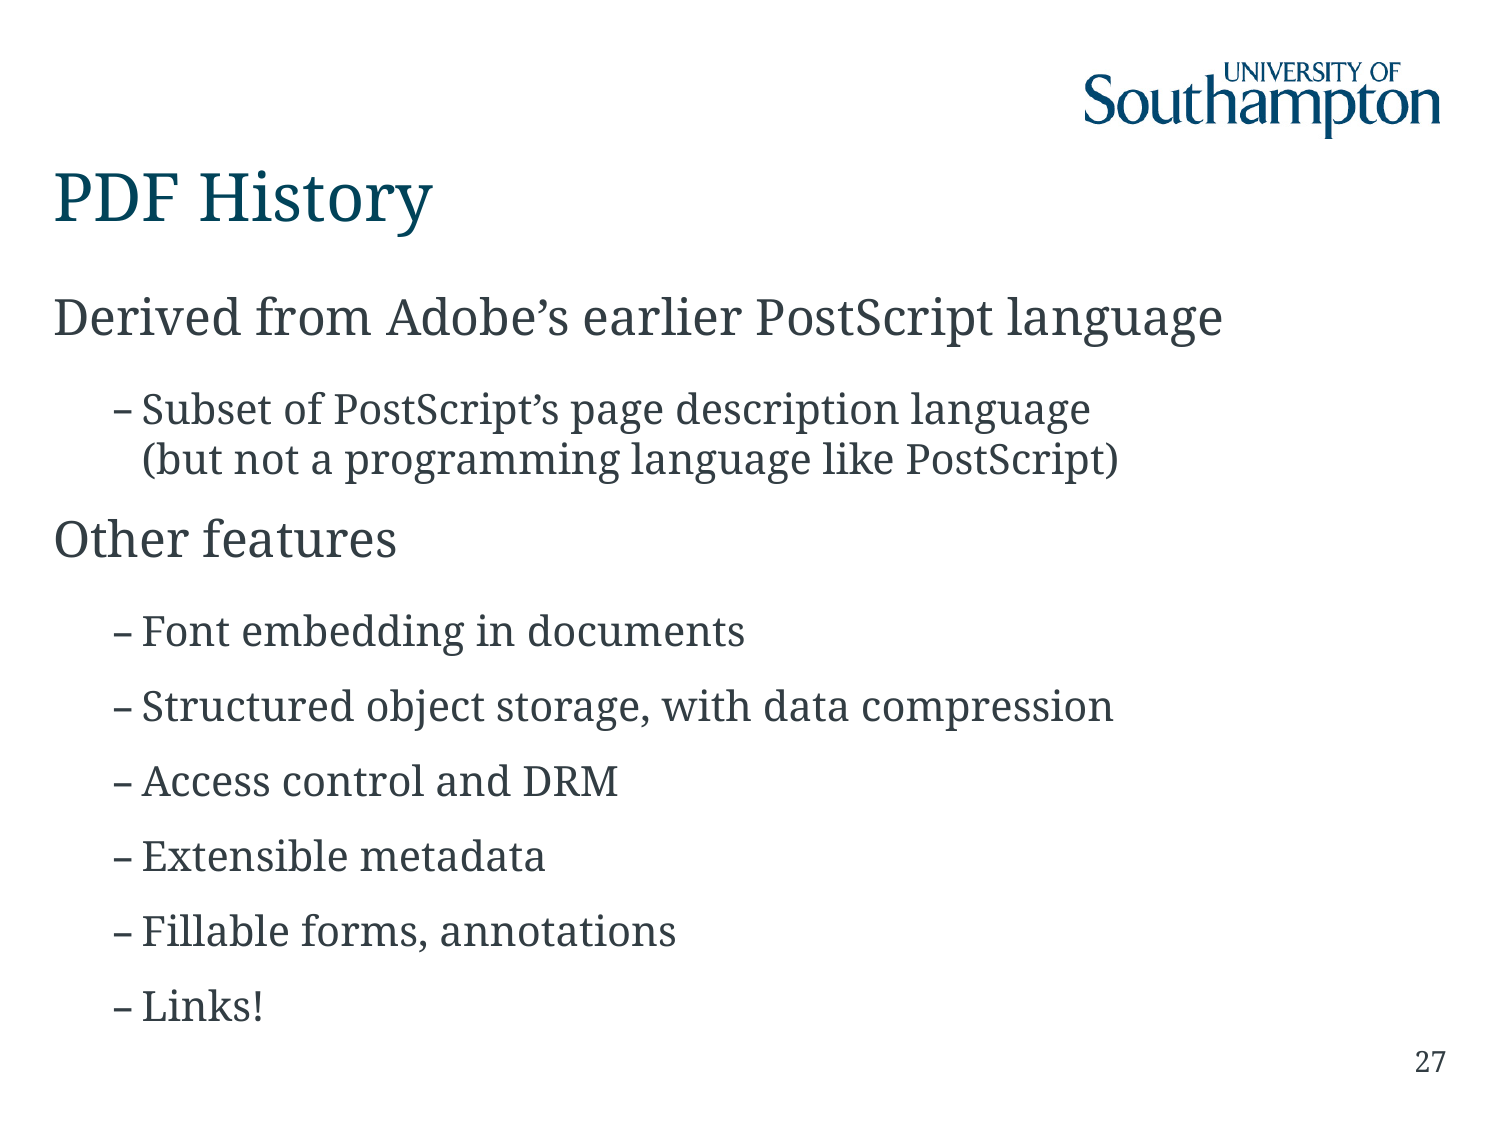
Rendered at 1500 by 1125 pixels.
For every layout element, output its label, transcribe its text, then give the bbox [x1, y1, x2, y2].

title PDF History [52, 147, 1448, 255]
slide_number 27 [1159, 1035, 1448, 1088]
list Derived from Adobe’s earlier PostScript language Subset of PostScript’s page description language (but not a programming language like PostScript) Other features Font embedding in documents Structured object storage, with data compression Access control and DRM Extensible metadata Fillable forms, annotations Links! [52, 277, 1448, 1011]
picture [1085, 62, 1440, 139]
